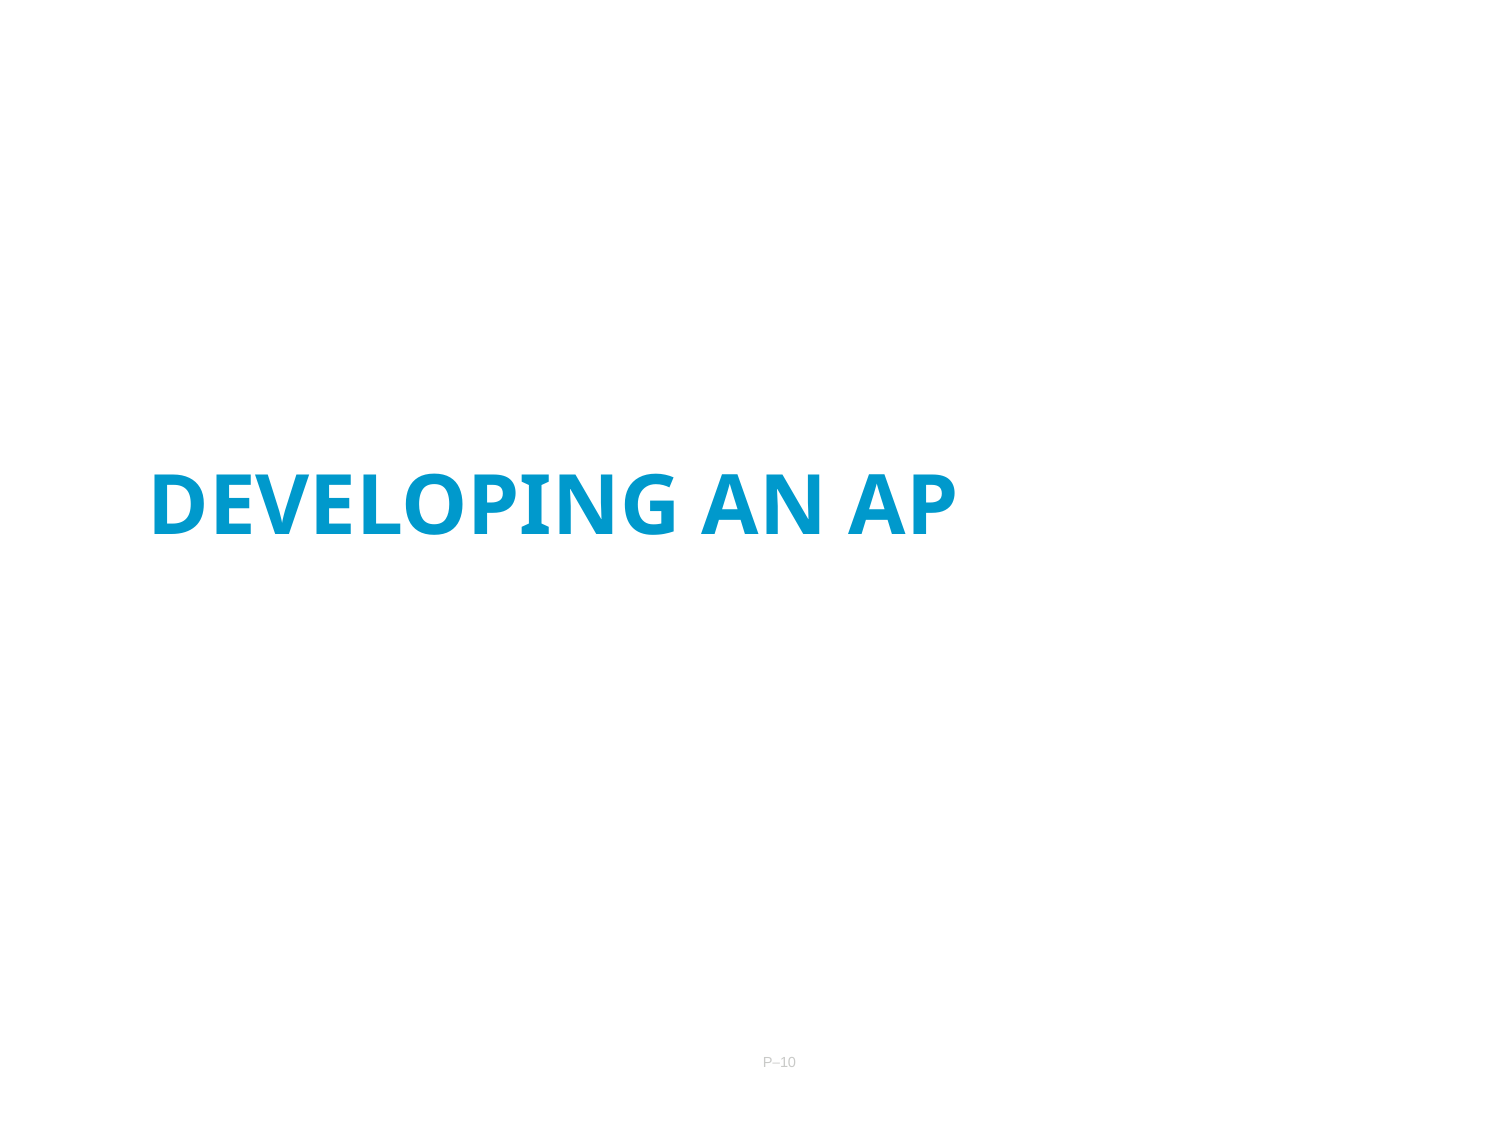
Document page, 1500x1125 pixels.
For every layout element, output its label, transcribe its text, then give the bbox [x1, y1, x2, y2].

title DEVELOPING an aP [141, 450, 1417, 675]
slide_number P–10 [690, 1041, 868, 1083]
